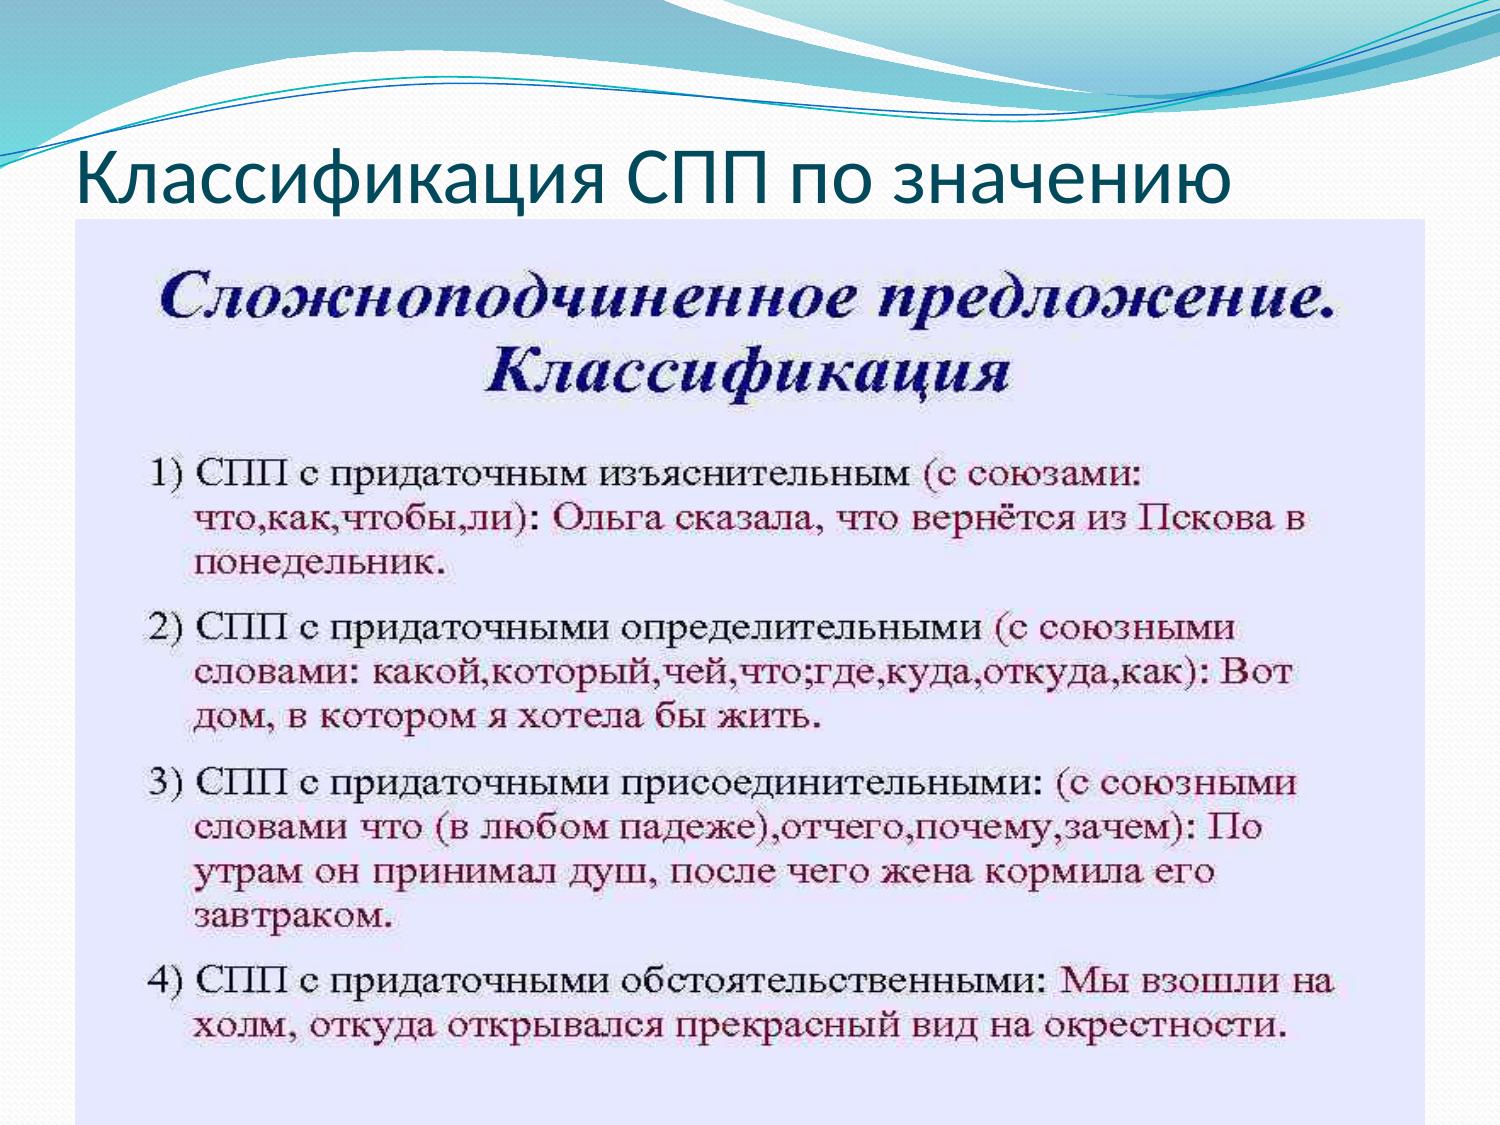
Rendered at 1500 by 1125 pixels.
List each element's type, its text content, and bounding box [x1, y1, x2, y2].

title Классификация СПП по значению [75, 113, 1425, 219]
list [74, 219, 1426, 1125]
